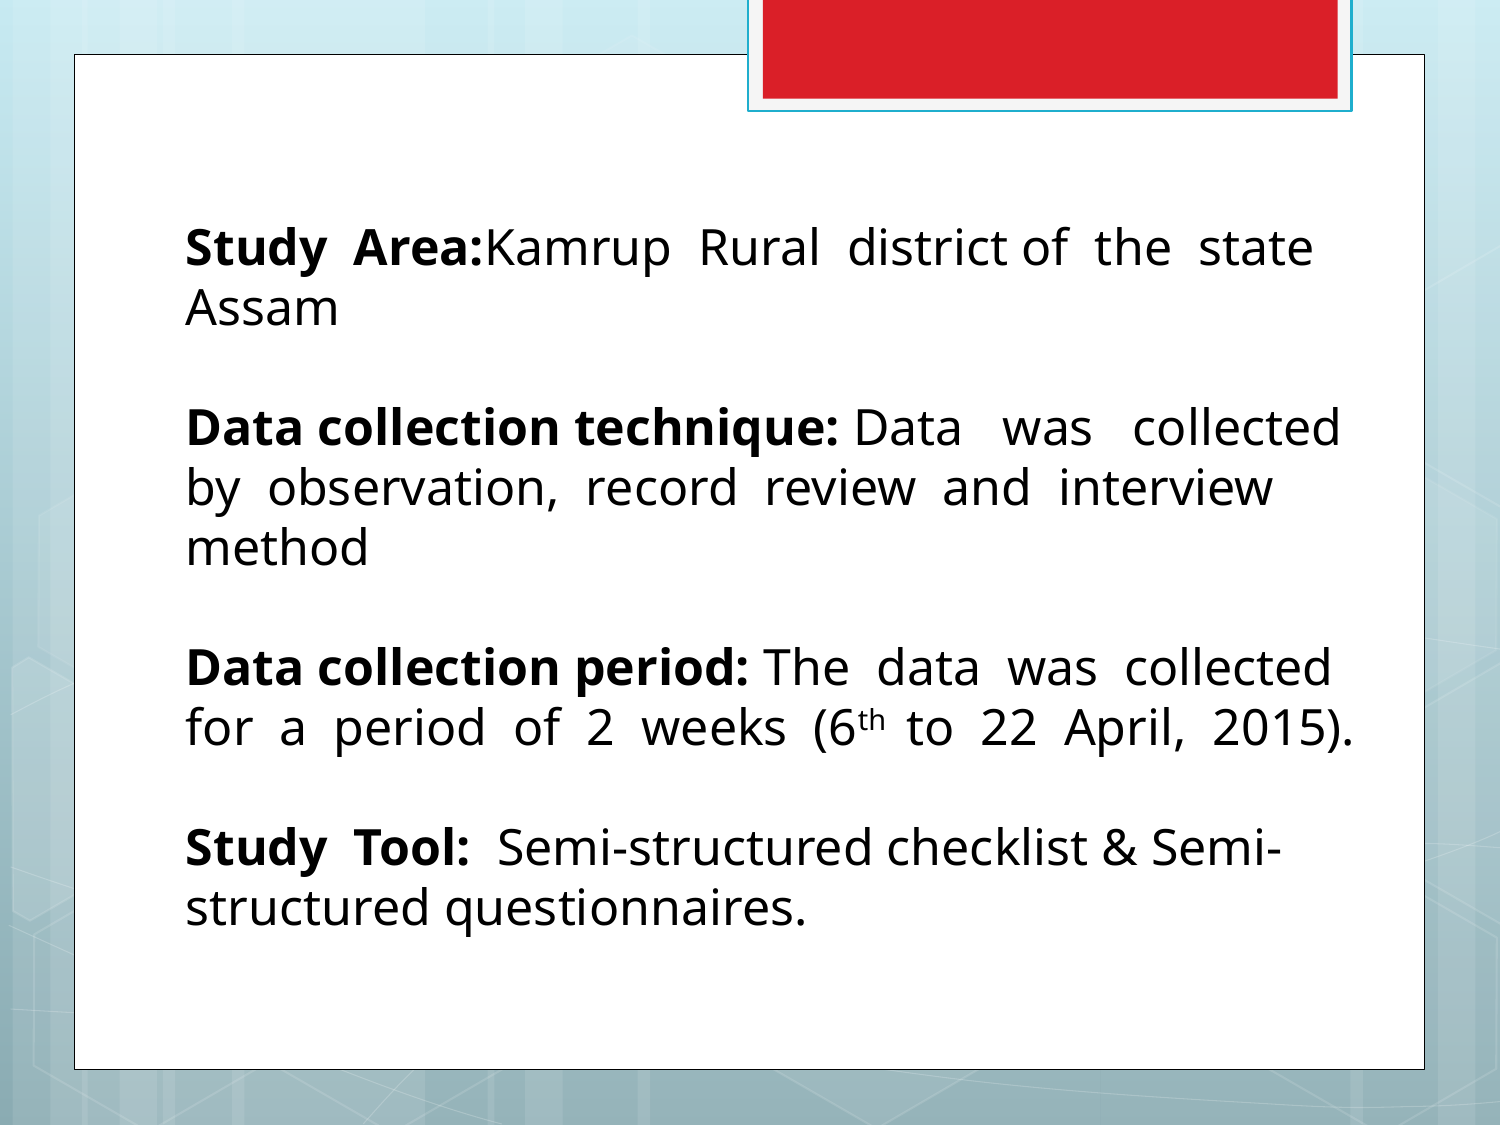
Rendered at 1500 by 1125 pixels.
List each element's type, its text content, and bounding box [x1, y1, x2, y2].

text_box Study Area:Kamrup Rural district of the state Assam Data collection technique: Data was collected by observation, record review and interview method Data collection period: The data was collected for a period of 2 weeks (6th to 22 April, 2015). Study Tool: Semi-structured checklist & Semi-structured questionnaires. [171, 208, 1412, 1125]
